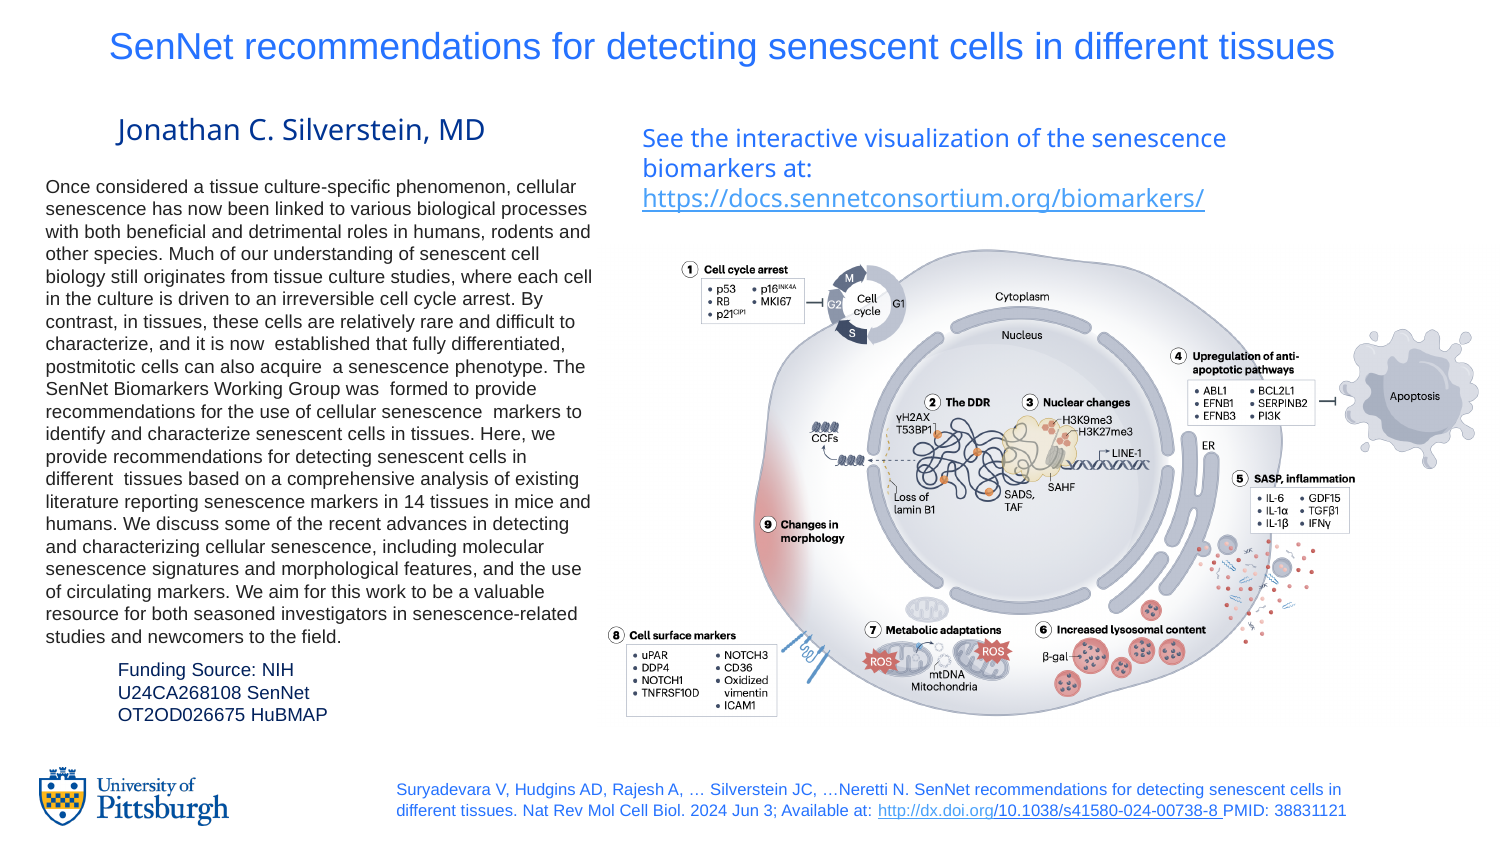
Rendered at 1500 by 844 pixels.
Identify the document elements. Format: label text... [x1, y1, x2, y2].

picture [597, 244, 1500, 727]
text_box Once considered a tissue culture-specific phenomenon, cellular senescence has now been linked to various biological processes with both beneficial and detrimental roles in humans, rodents and other species. Much of our understanding of senescent cell biology still originates from tissue culture studies, where each cell in the culture is driven to an irreversible cell cycle arrest. By contrast, in tissues, these cells are relatively rare and difficult to characterize, and it is now established that fully differentiated, postmitotic cells can also acquire a senescence phenotype. The SenNet Biomarkers Working Group was formed to provide recommendations for the use of cellular senescence markers to identify and characterize senescent cells in tissues. Here, we provide recommendations for detecting senescent cells in different tissues based on a comprehensive analysis of existing literature reporting senescence markers in 14 tissues in mice and humans. We discuss some of the recent advances in detecting and characterizing cellular senescence, including molecular senescence signatures and morphological features, and the use of circulating markers. We aim for this work to be a valuable resource for both seasoned investigators in senescence-related studies and newcomers to the field. [30, 167, 609, 655]
title SenNet recommendations for detecting senescent cells in different tissues [93, 19, 1397, 164]
picture [39, 767, 229, 826]
text_box Funding Source: NIH U24CA268108 SenNet OT2OD026675 HuBMAP [103, 650, 345, 733]
text_box See the interactive visualization of the senescence biomarkers at: https://docs.sennetconsortium.org/biomarkers/ [627, 115, 1369, 225]
text_box Suryadevara V, Hudgins AD, Rajesh A, … Silverstein JC, …Neretti N. SenNet recommendations for detecting senescent cells in different tissues. Nat Rev Mol Cell Biol. 2024 Jun 3; Available at: http://dx.doi.org/10.1038/s41580-024-00738-8 PMID: 38831121 [381, 769, 1369, 844]
text_box Jonathan C. Silverstein, MD [103, 103, 1430, 154]
